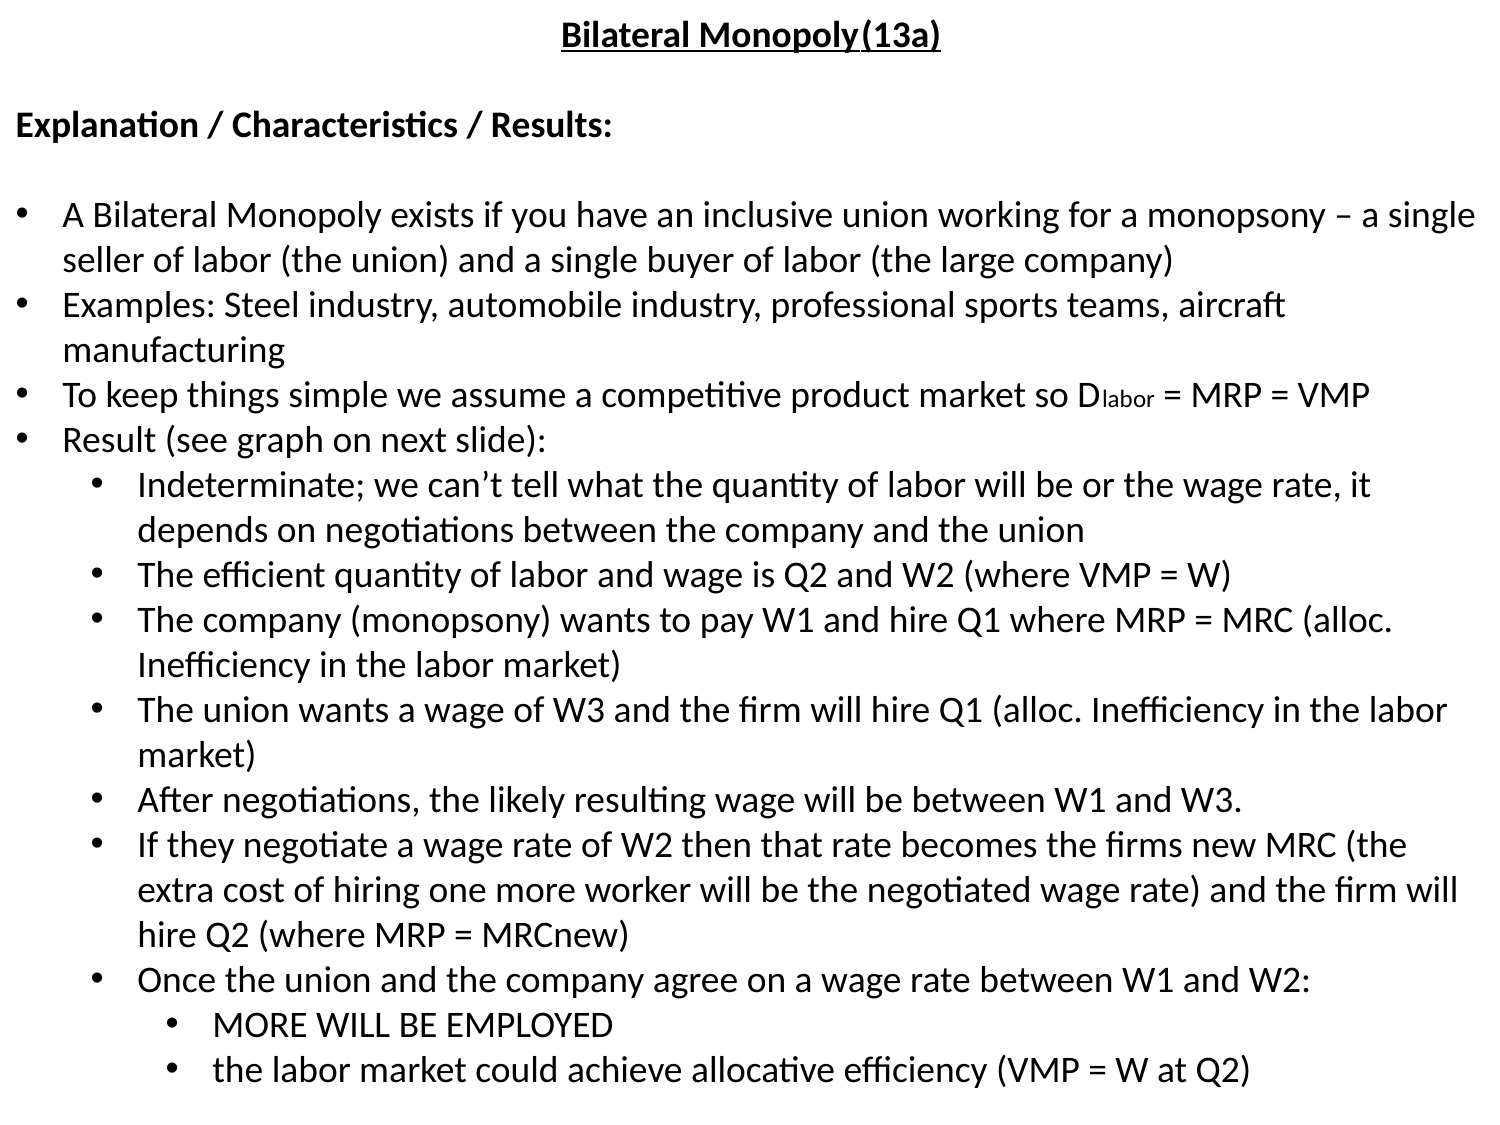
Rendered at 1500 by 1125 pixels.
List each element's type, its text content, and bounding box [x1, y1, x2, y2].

text_box Bilateral Monopoly (13a) Explanation / Characteristics / Results: A Bilateral Monopoly exists if you have an inclusive union working for a monopsony – a single seller of labor (the union) and a single buyer of labor (the large company) Examples: Steel industry, automobile industry, professional sports teams, aircraft manufacturing To keep things simple we assume a competitive product market so Dlabor = MRP = VMP Result (see graph on next slide): Indeterminate; we can’t tell what the quantity of labor will be or the wage rate, it depends on negotiations between the company and the union The efficient quantity of labor and wage is Q2 and W2 (where VMP = W) The company (monopsony) wants to pay W1 and hire Q1 where MRP = MRC (alloc. Inefficiency in the labor market) The union wants a wage of W3 and the firm will hire Q1 (alloc. Inefficiency in the labor market) After negotiations, the likely resulting wage will be between W1 and W3. If they negotiate a wage rate of W2 then that rate becomes the firms new MRC (the extra cost of hiring one more worker will be the negotiated wage rate) and the firm will hire Q2 (where MRP = MRCnew) Once the union and the company agree on a wage rate between W1 and W2: MORE WILL BE EMPLOYED the labor market could achieve allocative efficiency (VMP = W at Q2) [0, 2, 1500, 1098]
